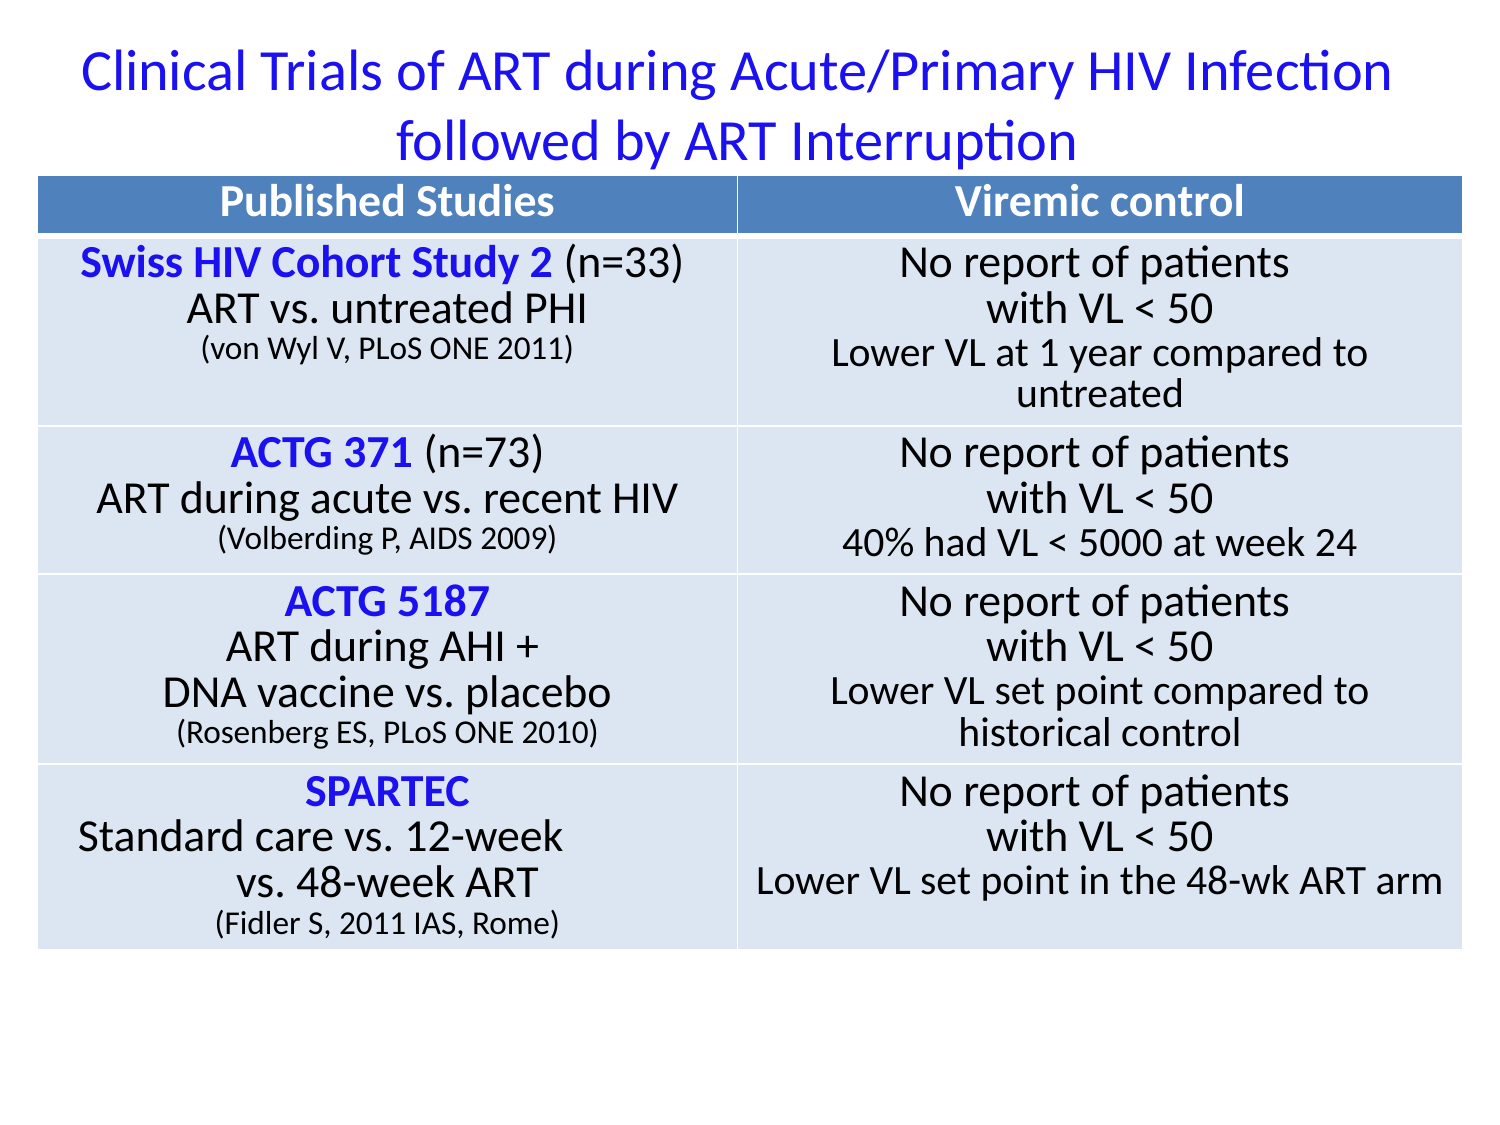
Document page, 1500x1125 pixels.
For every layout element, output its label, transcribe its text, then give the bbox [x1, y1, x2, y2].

table_header Published Studies [38, 176, 737, 233]
table_cell No report of patients with VL < 50 Lower VL set point compared to historical control [738, 575, 1462, 763]
table_cell No report of patients with VL < 50 Lower VL set point in the 48-wk ART arm [738, 765, 1462, 949]
table_cell ACTG 5187 ART during AHI + DNA vaccine vs. placebo (Rosenberg ES, PLoS ONE 2010) [38, 575, 737, 763]
title Clinical Trials of ART during Acute/Primary HIV Infection followed by ART Interruption [62, 24, 1413, 174]
table_cell ACTG 371 (n=73) ART during acute vs. recent HIV (Volberding P, AIDS 2009) [38, 427, 737, 573]
table_cell No report of patients with VL < 50 Lower VL at 1 year compared to untreated [738, 239, 1462, 425]
table_header Viremic control [738, 176, 1462, 233]
table_cell SPARTEC Standard care vs. 12-week vs. 48-week ART (Fidler S, 2011 IAS, Rome) [38, 765, 737, 949]
table_cell No report of patients with VL < 50 40% had VL < 5000 at week 24 [738, 427, 1462, 573]
table_cell Swiss HIV Cohort Study 2 (n=33) ART vs. untreated PHI (von Wyl V, PLoS ONE 2011) [38, 239, 737, 425]
